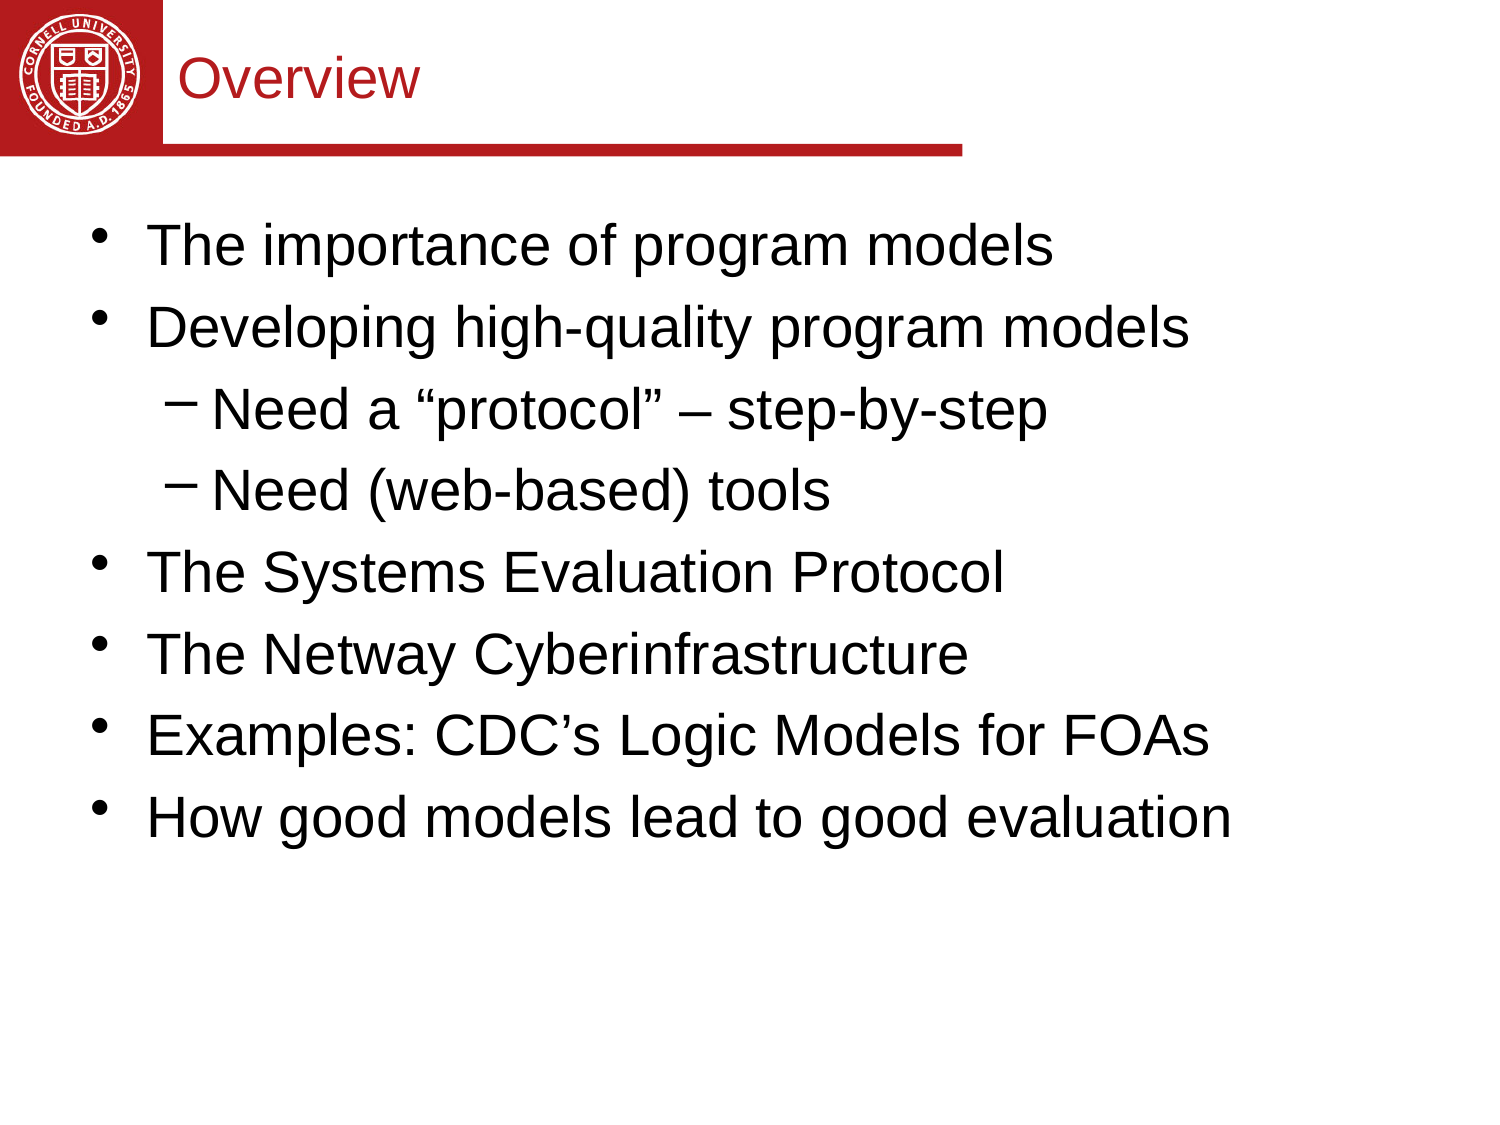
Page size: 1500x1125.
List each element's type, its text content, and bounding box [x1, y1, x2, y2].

list The importance of program models Developing high-quality program models Need a “protocol” – step-by-step Need (web-based) tools The Systems Evaluation Protocol The Netway Cyberinfrastructure Examples: CDC’s Logic Models for FOAs How good models lead to good evaluation [74, 199, 1426, 1063]
picture [0, 0, 162, 143]
title Overview [162, 0, 1500, 151]
